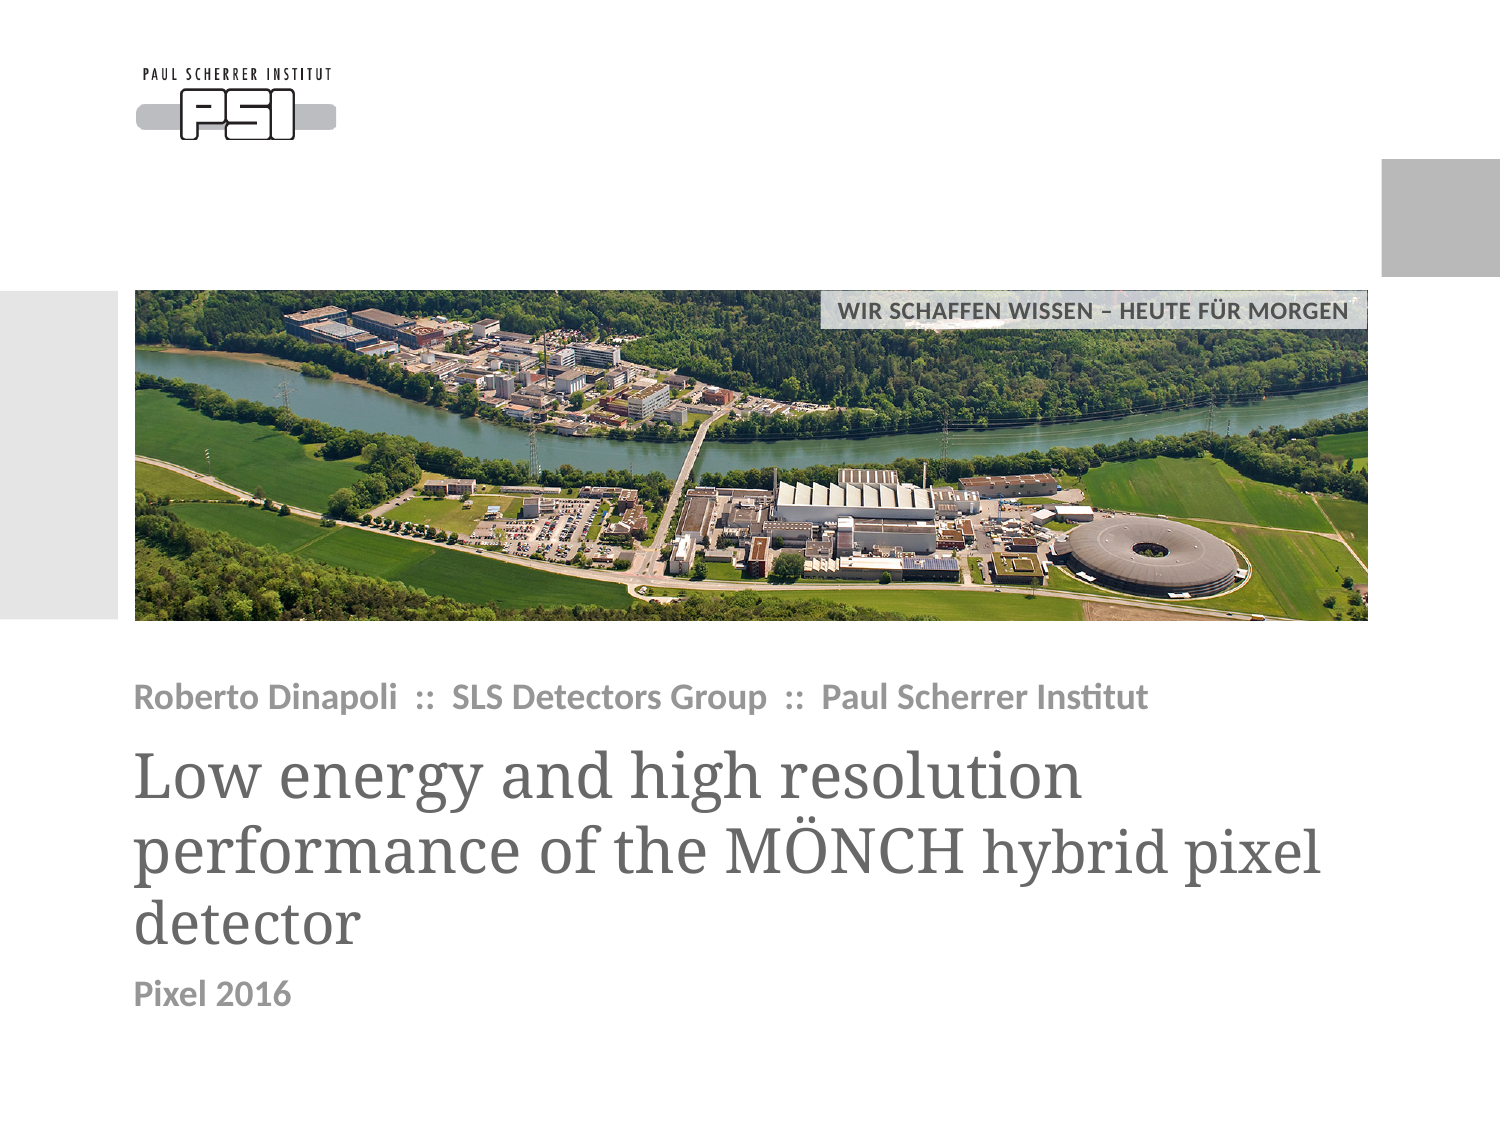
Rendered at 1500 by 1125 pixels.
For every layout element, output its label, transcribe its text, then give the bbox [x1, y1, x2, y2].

subtitle Roberto Dinapoli :: SLS Detectors Group :: Paul Scherrer Institut [133, 667, 1441, 728]
title Low energy and high resolution performance of the MÖNCH hybrid pixel detector [133, 736, 1441, 906]
picture [135, 290, 1368, 621]
text_box Pixel 2016 [133, 964, 1258, 1047]
